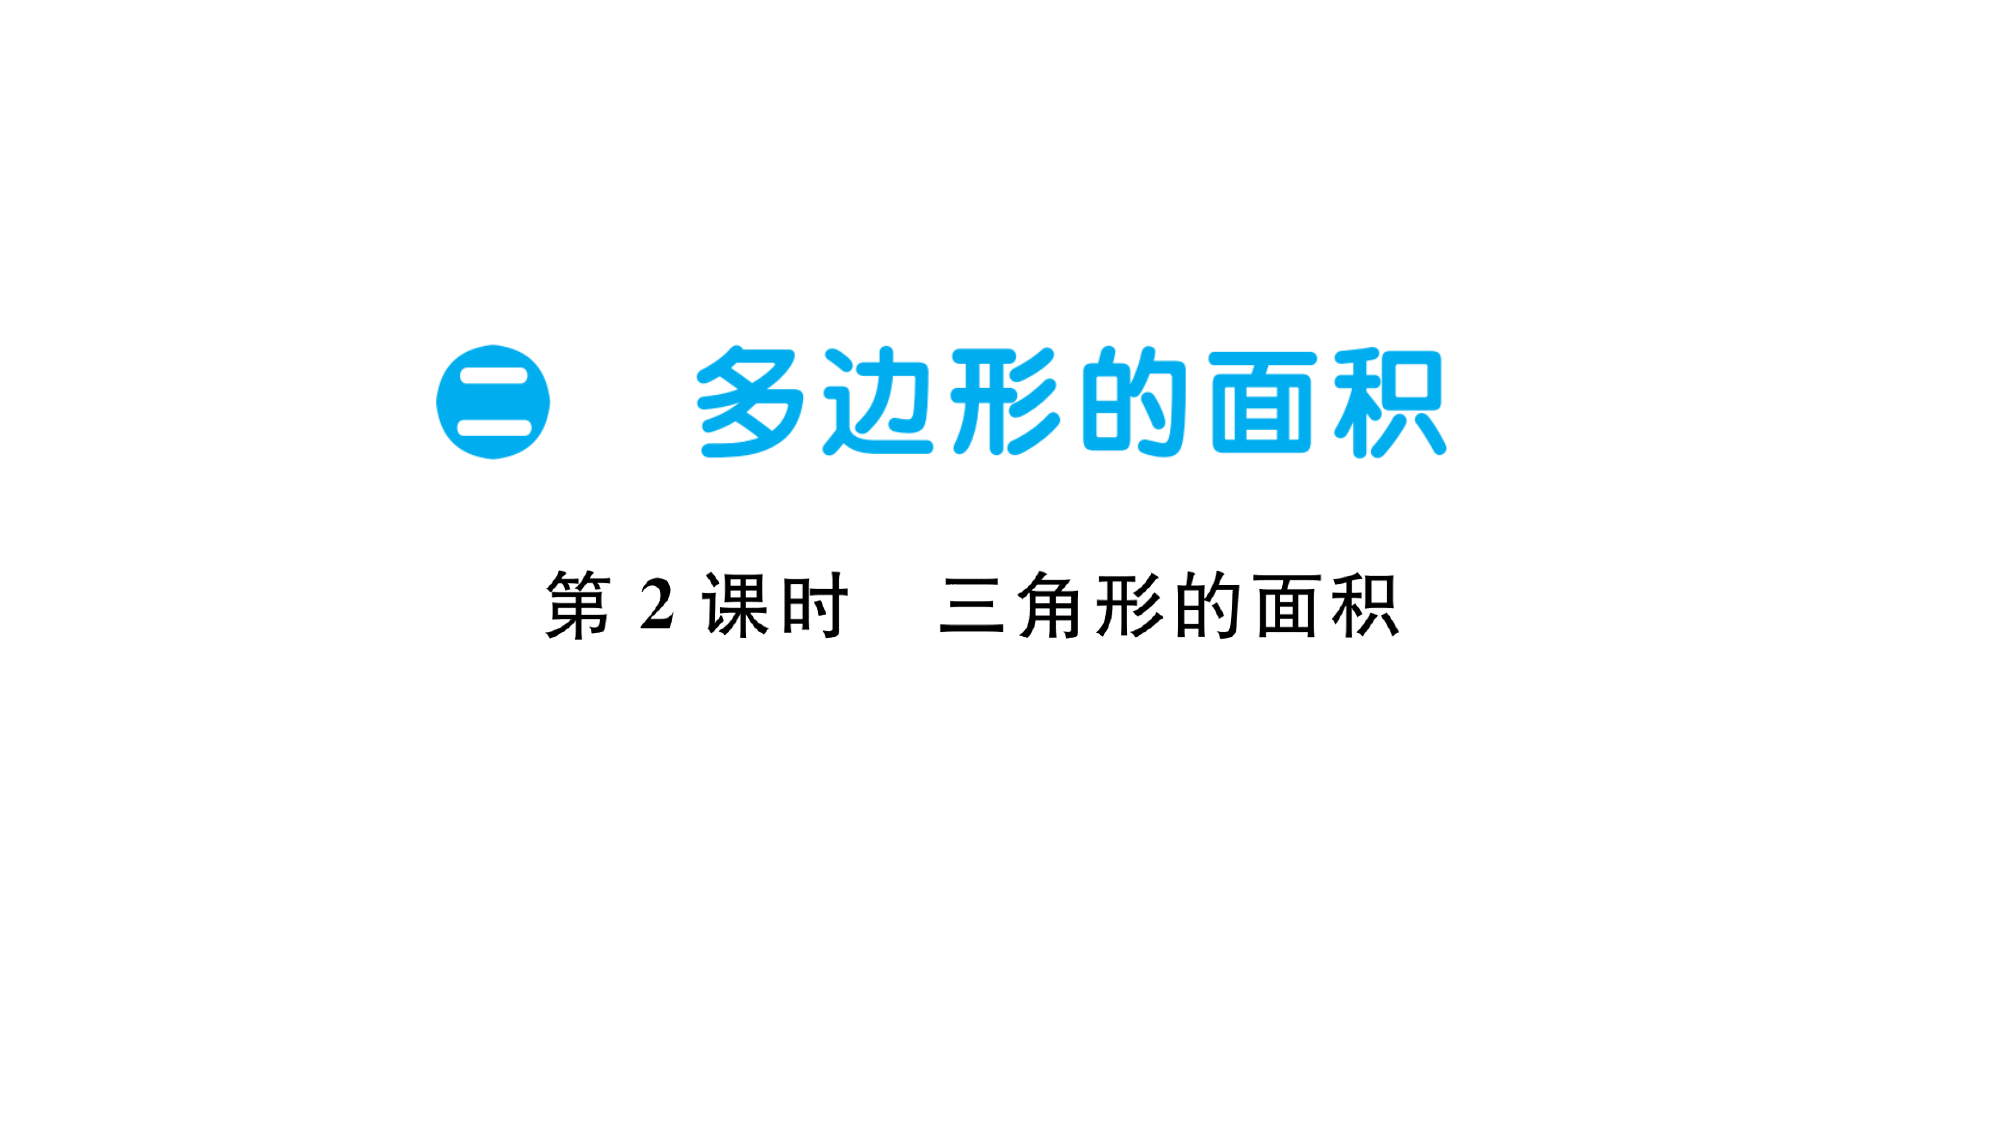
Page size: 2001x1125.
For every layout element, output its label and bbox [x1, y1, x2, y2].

picture [540, 562, 1420, 730]
picture [392, 322, 1499, 496]
